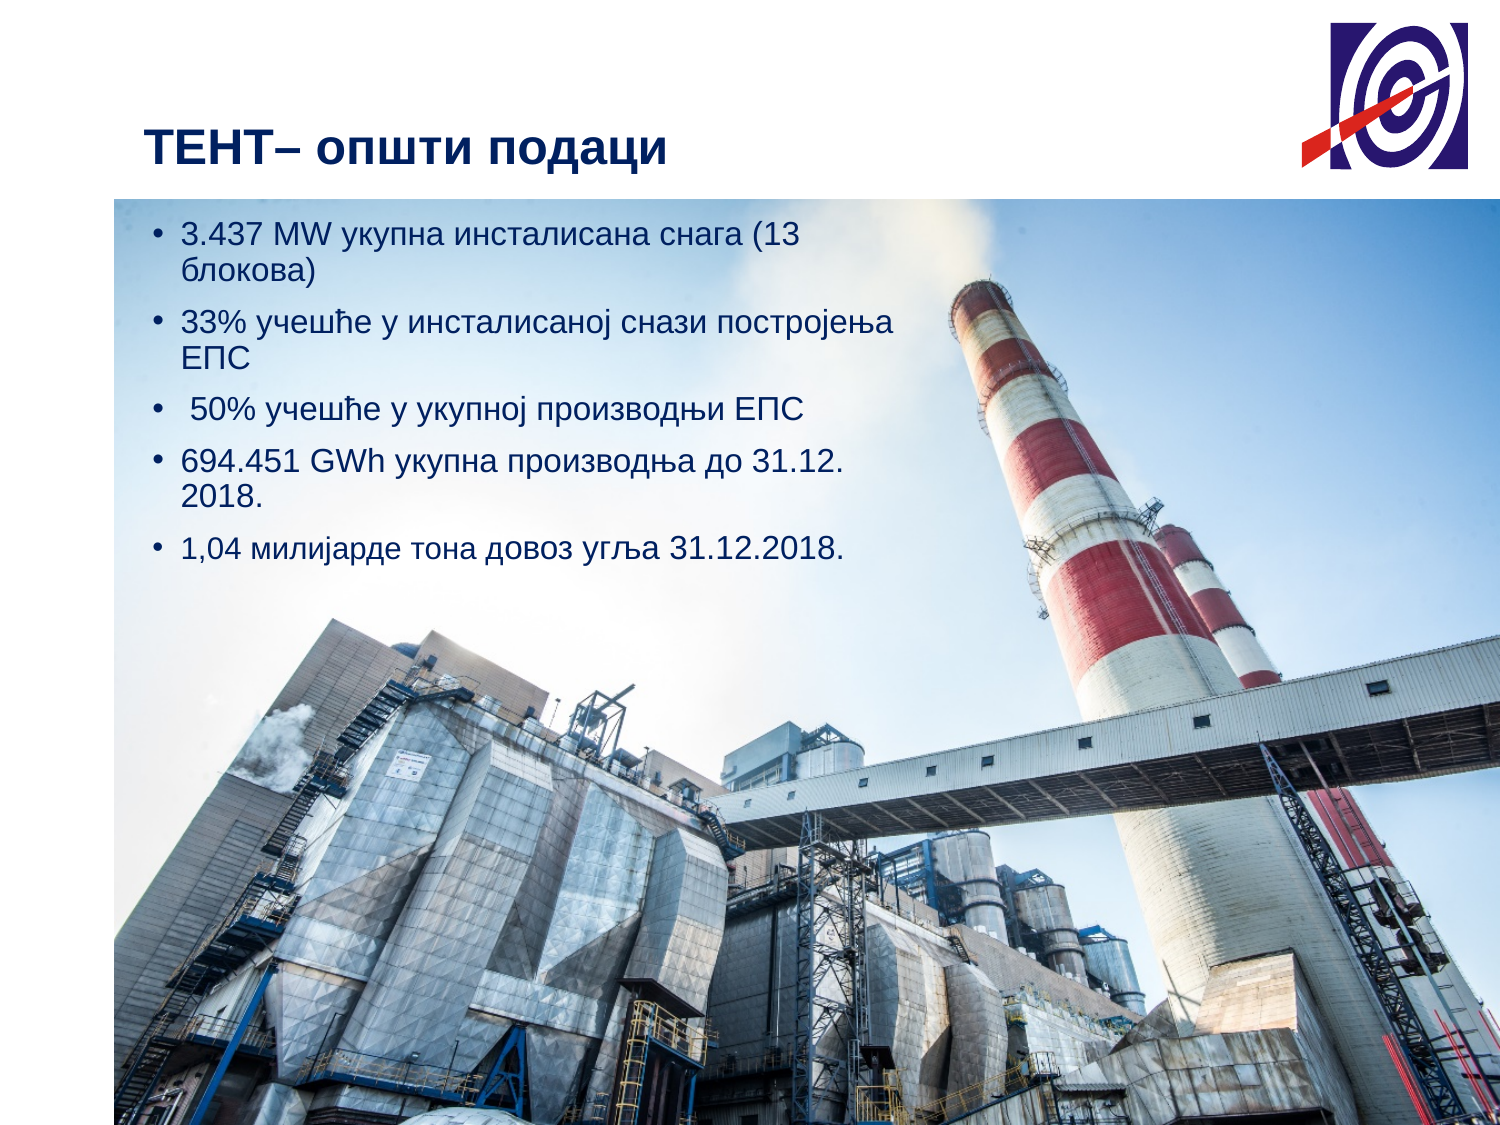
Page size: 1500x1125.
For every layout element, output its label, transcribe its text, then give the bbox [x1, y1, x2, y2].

title ТЕНТ– општи подаци [114, 93, 1409, 199]
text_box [1300, 22, 1469, 171]
picture [114, 199, 1500, 1125]
